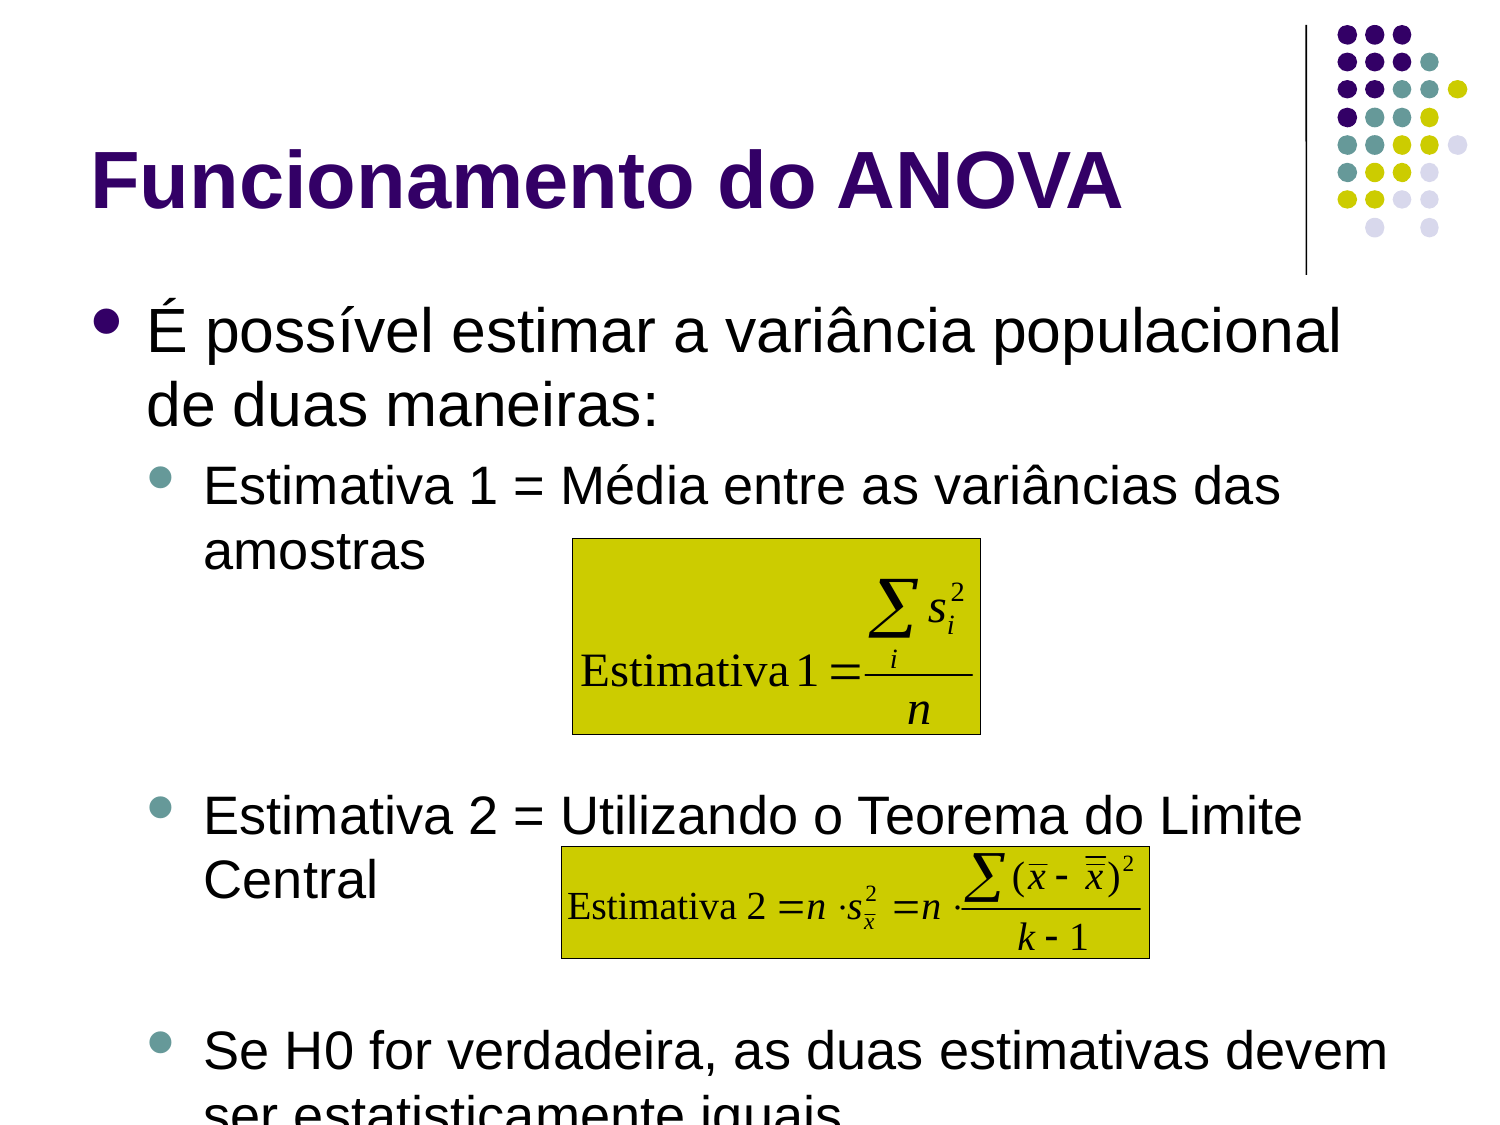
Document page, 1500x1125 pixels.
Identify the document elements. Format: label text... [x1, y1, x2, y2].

list É possível estimar a variância populacional de duas maneiras: Estimativa 1 = Média entre as variâncias das amostras Estimativa 2 = Utilizando o Teorema do Limite Central Se H0 for verdadeira, as duas estimativas devem ser estatisticamente iguais [74, 281, 1426, 1006]
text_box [560, 845, 1150, 960]
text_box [572, 538, 981, 736]
title Funcionamento do ANOVA [74, 19, 1313, 233]
